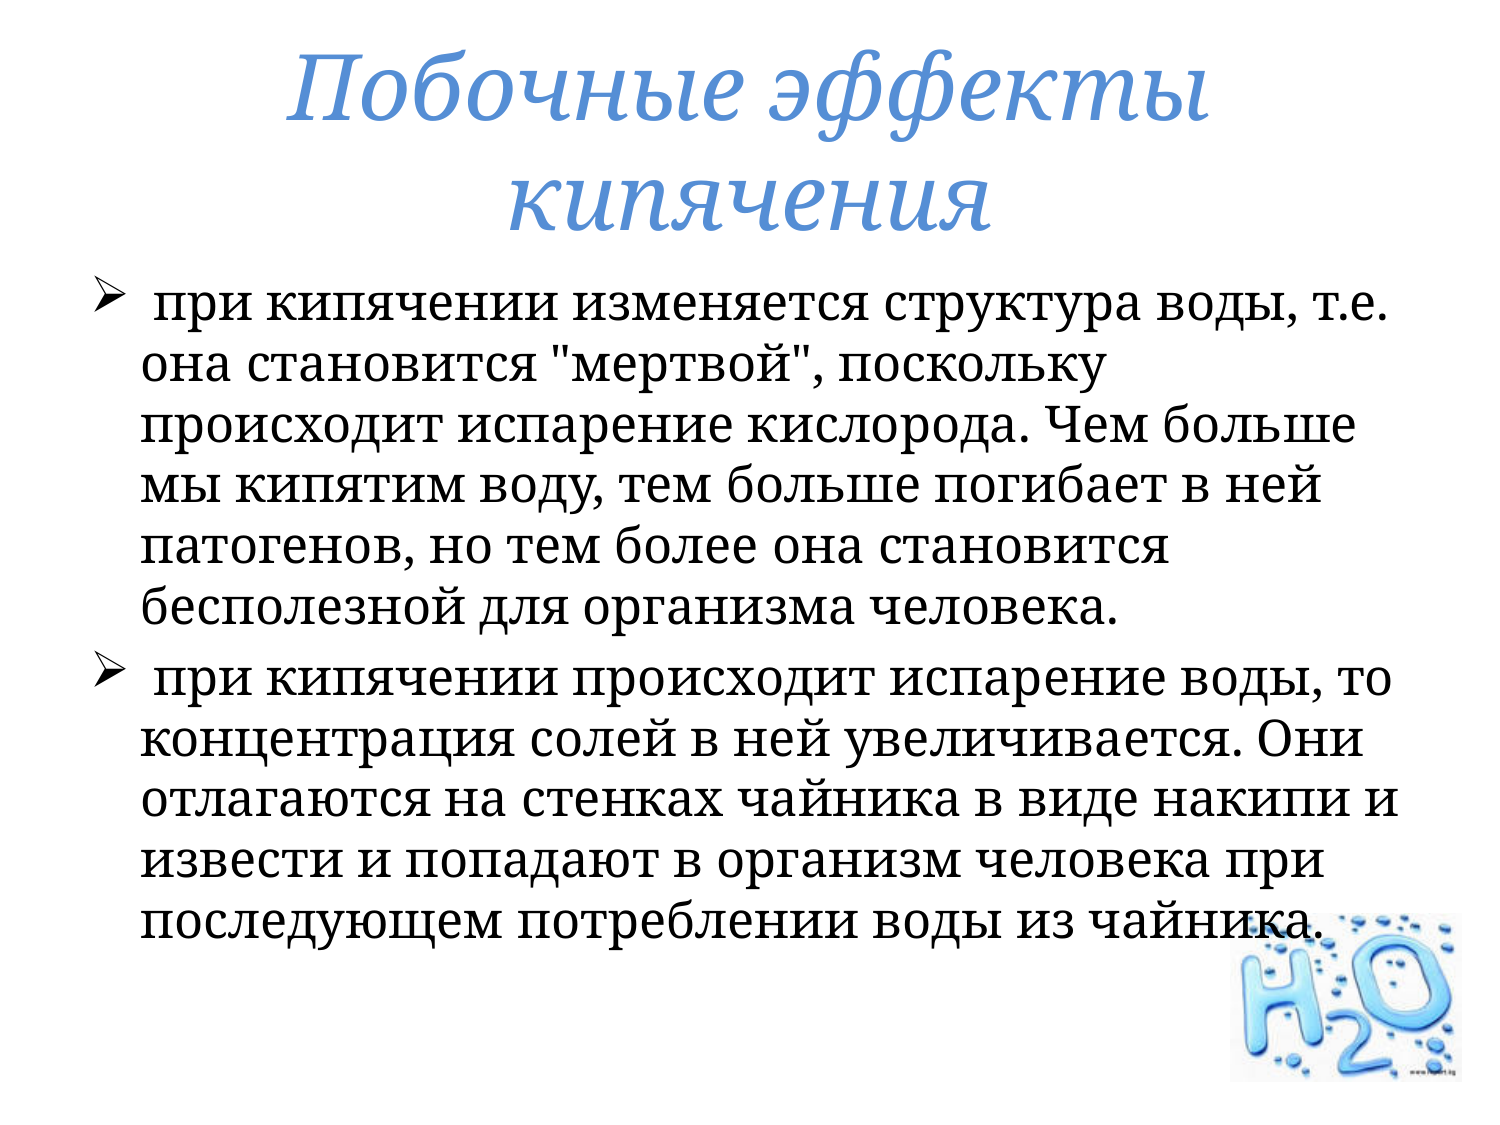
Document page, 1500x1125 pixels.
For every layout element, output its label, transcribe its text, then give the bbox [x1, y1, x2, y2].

list при кипячении изменяется структура воды, т.е. она становится "мертвой", поскольку происходит испарение кислорода. Чем больше мы кипятим воду, тем больше погибает в ней патогенов, но тем более она становится бесполезной для организма человека. при кипячении происходит испарение воды, то концентрация солей в ней увеличивается. Они отлагаются на стенках чайника в виде накипи и извести и попадают в организм человека при последующем потреблении воды из чайника. [75, 262, 1425, 1005]
picture [1230, 913, 1462, 1082]
title Побочные эффекты кипячения [75, 45, 1425, 233]
